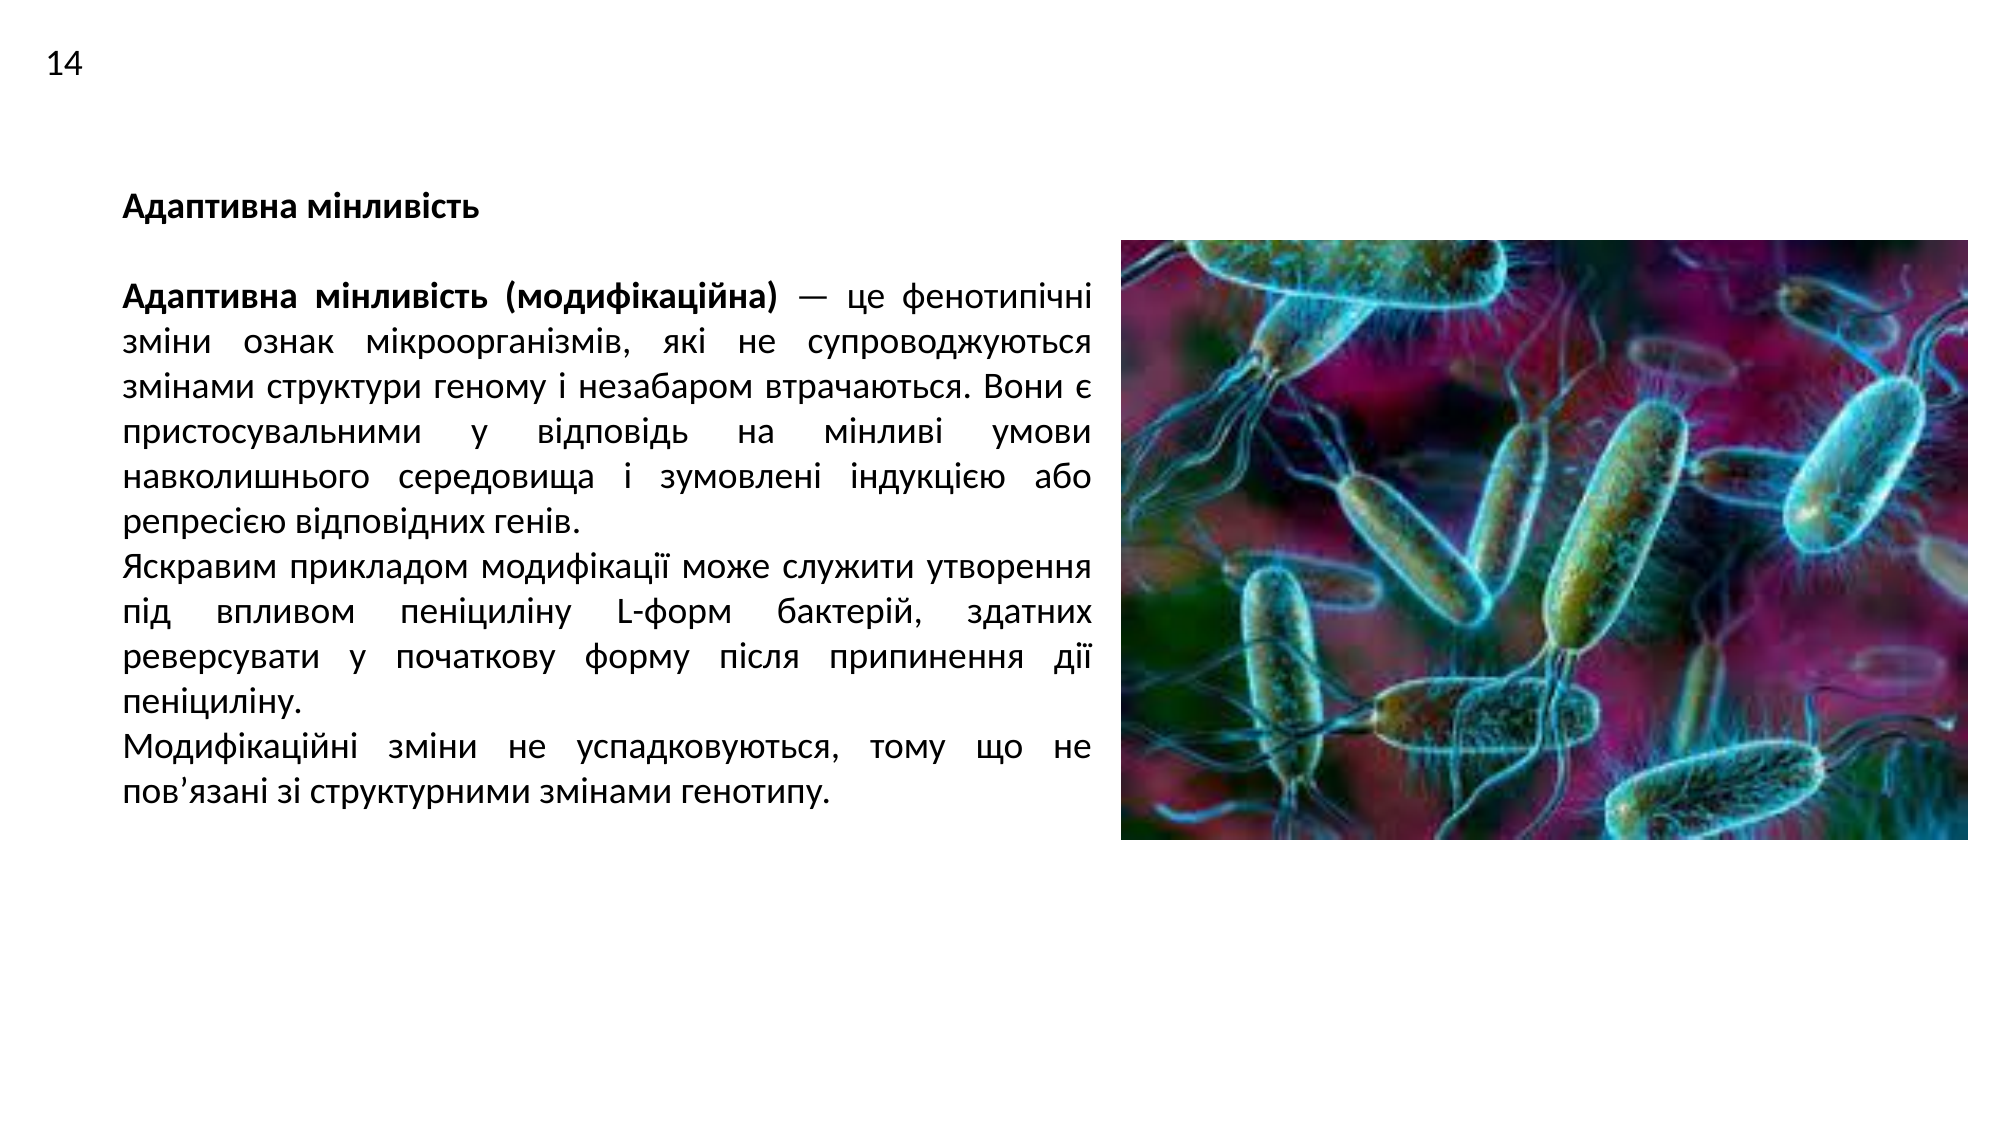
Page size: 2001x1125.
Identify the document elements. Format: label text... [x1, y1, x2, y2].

text_box 14 [30, 30, 125, 90]
picture [1939, 829, 1948, 840]
picture [1929, 812, 1935, 830]
text_box Адаптивна мінливість Адаптивна мінливість (модифікаційна) — це фенотипічні зміни ознак мікроорганізмів, які не супроводжуються змінами структури геному і незабаром втрачаються. Вони є пристосувальними у відповідь на мінливі умови навколишнього середовища і зумовлені індукцією або репресією відповідних генів. Яскравим прикладом модифікації може служити утворення під впливом пеніциліну L-форм бактерій, здатних реверсувати у початкову форму після припинення дії пеніциліну. Модифікаційні зміни не успадковуються, тому що не пов’язані зі структурними змінами генотипу. [107, 173, 1108, 818]
picture [1121, 240, 1968, 840]
